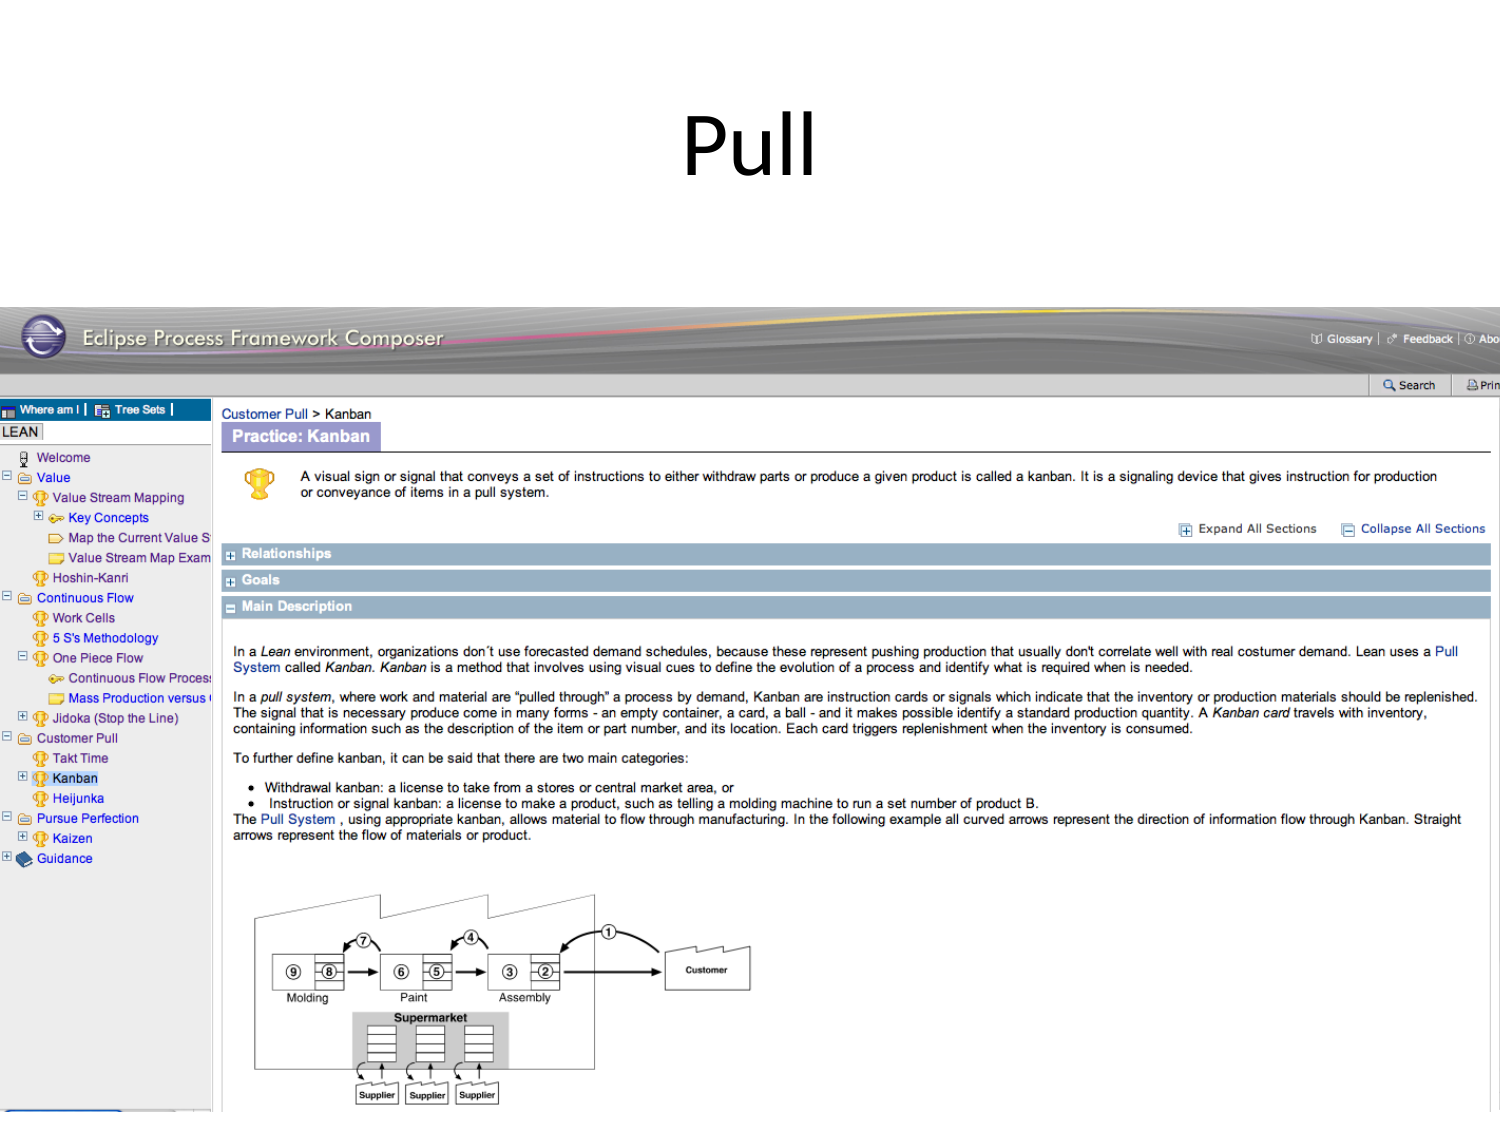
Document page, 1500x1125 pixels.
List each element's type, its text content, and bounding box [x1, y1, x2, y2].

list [0, 293, 1500, 1125]
title Pull [75, 45, 1425, 233]
